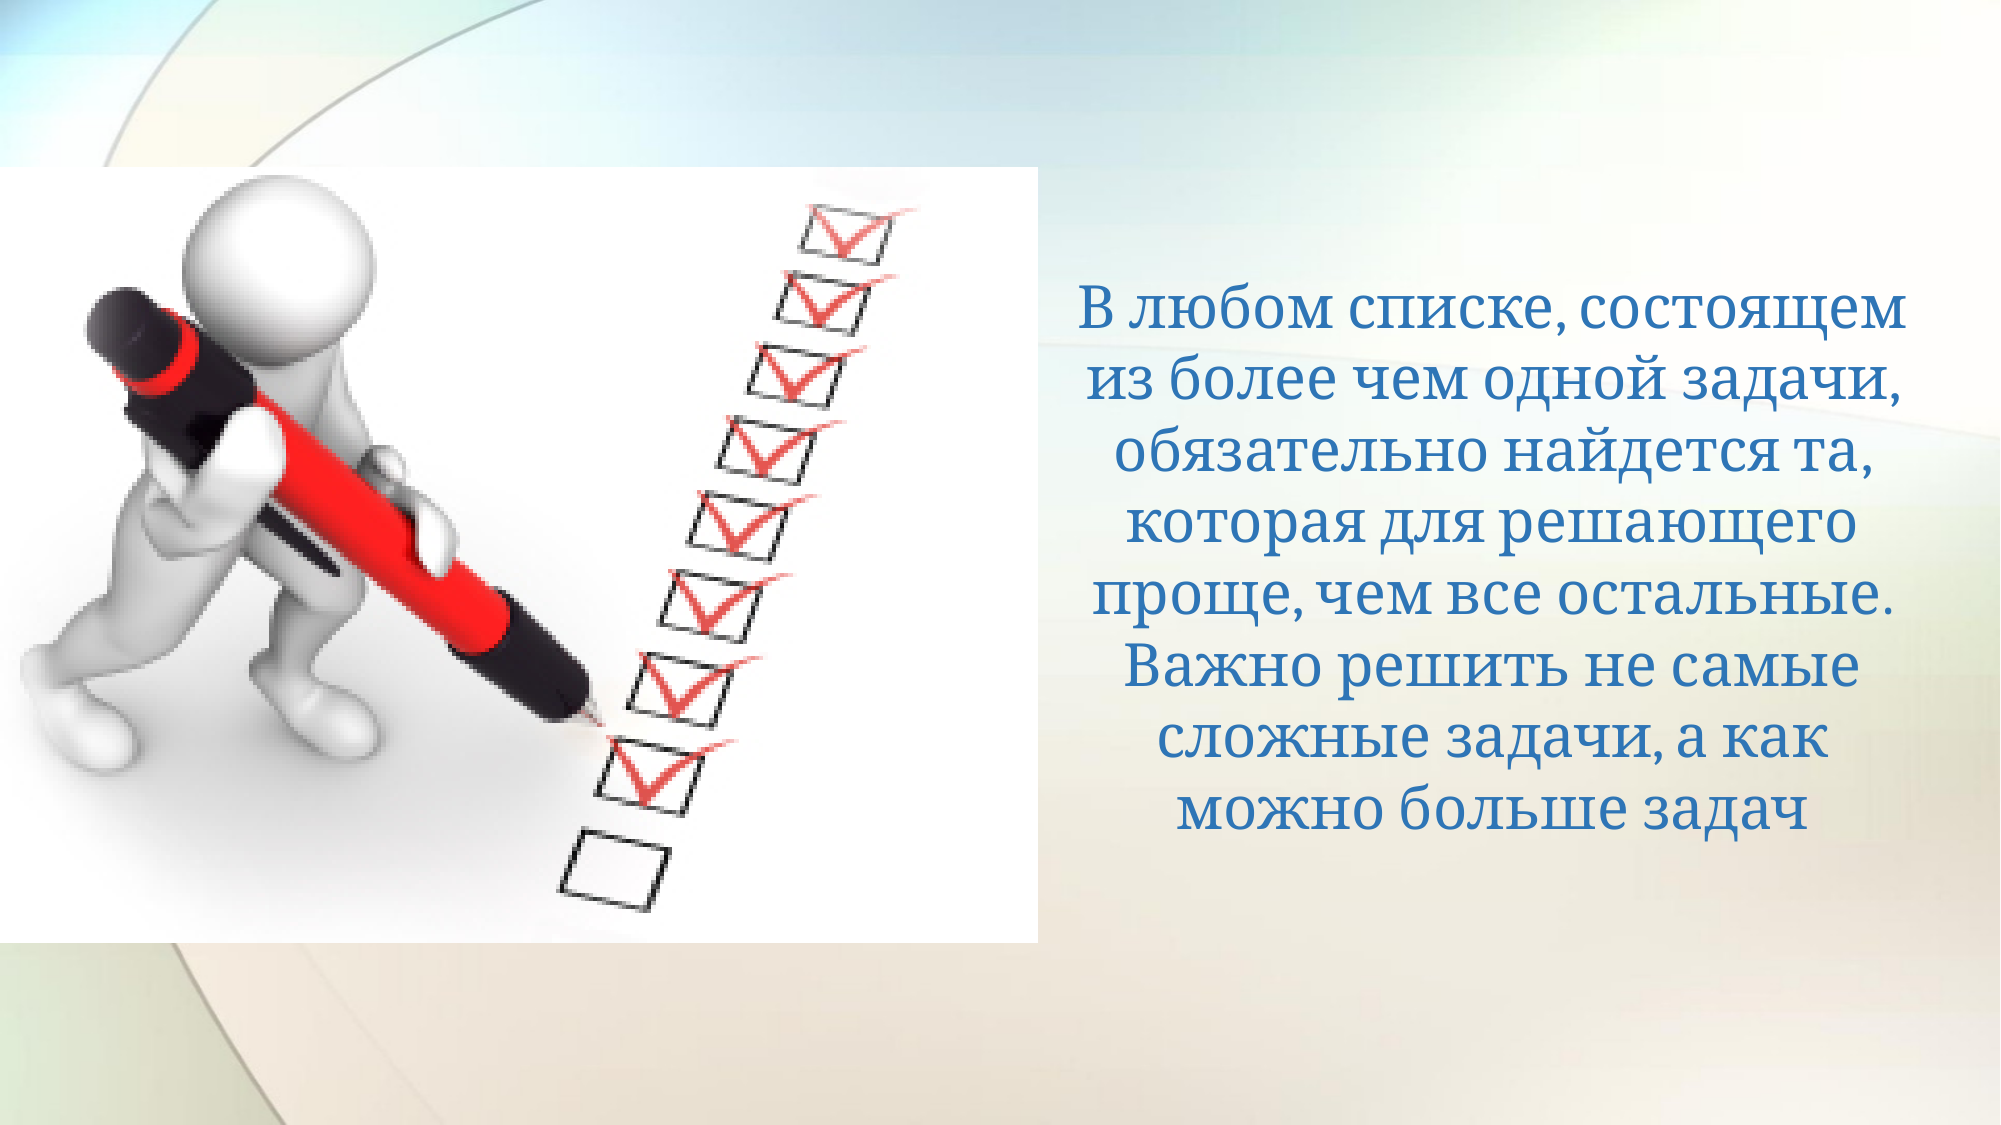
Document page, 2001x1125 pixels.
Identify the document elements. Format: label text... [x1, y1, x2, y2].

title В любом списке, состоящем из более чем одной задачи, обязательно найдется та, которая для решающего проще, чем все остальные. Важно решить не самые сложные задачи, а как можно больше задач [1040, 256, 1949, 854]
picture [0, 0, 2001, 1125]
